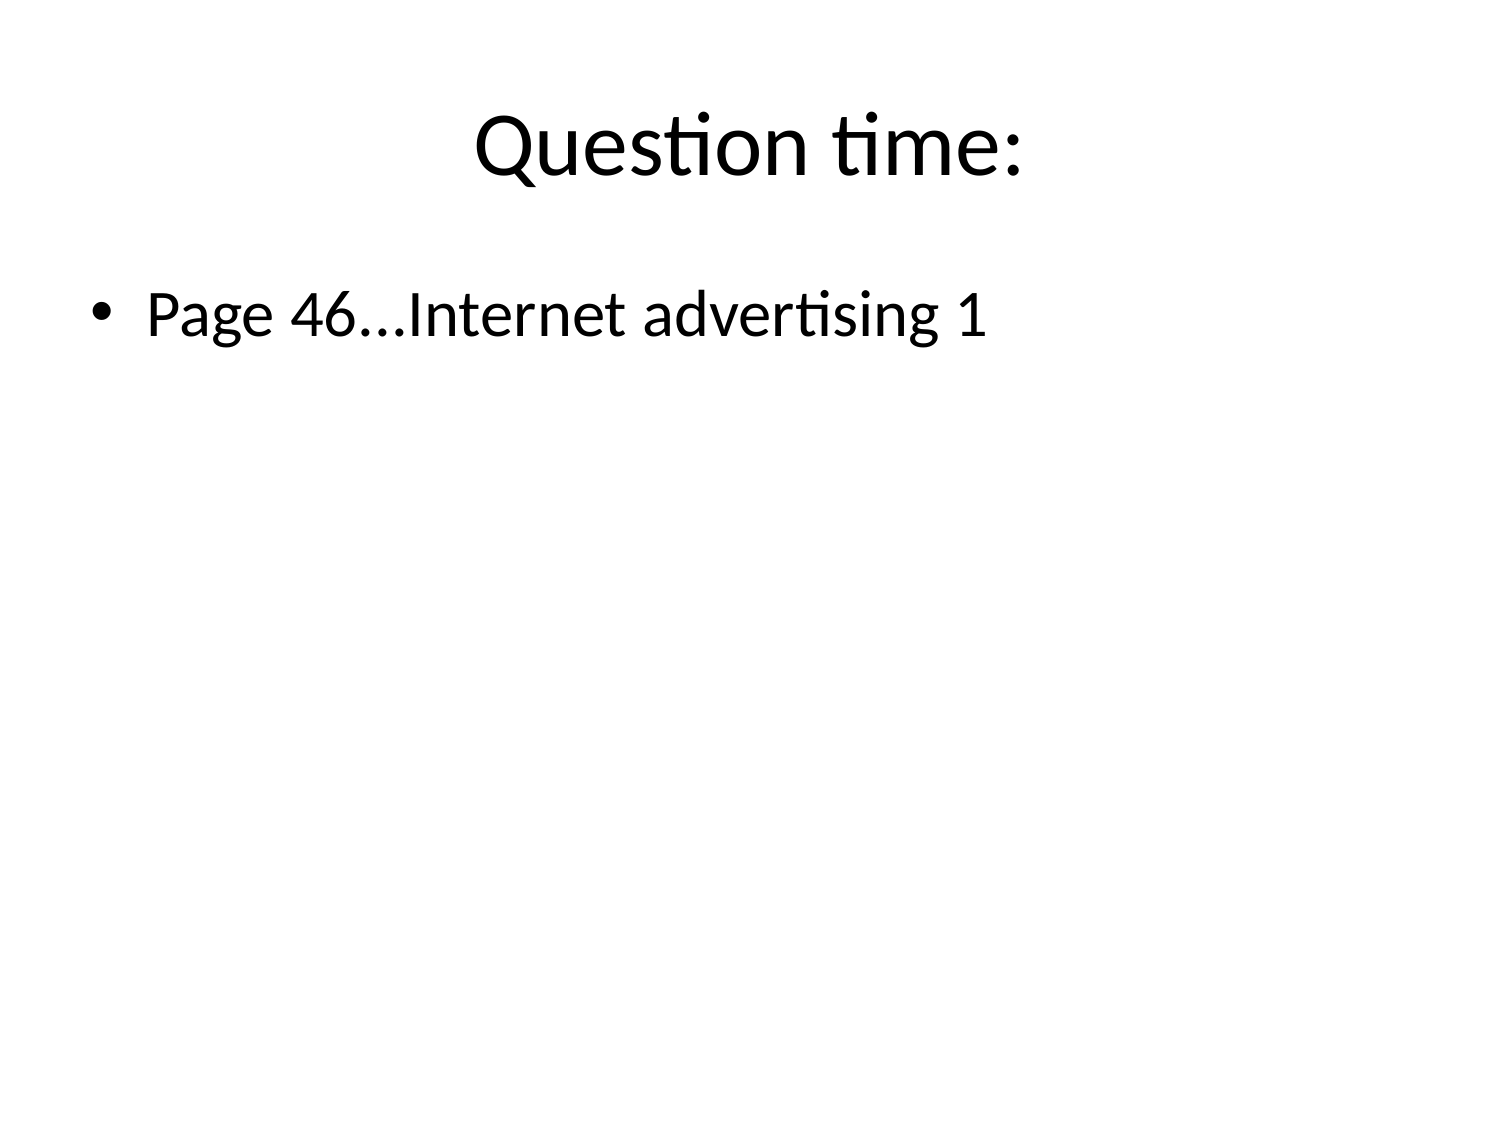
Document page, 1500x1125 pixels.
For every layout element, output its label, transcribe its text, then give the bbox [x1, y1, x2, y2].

list Page 46...Internet advertising 1 [75, 262, 1425, 1005]
title Question time: [75, 45, 1425, 233]
